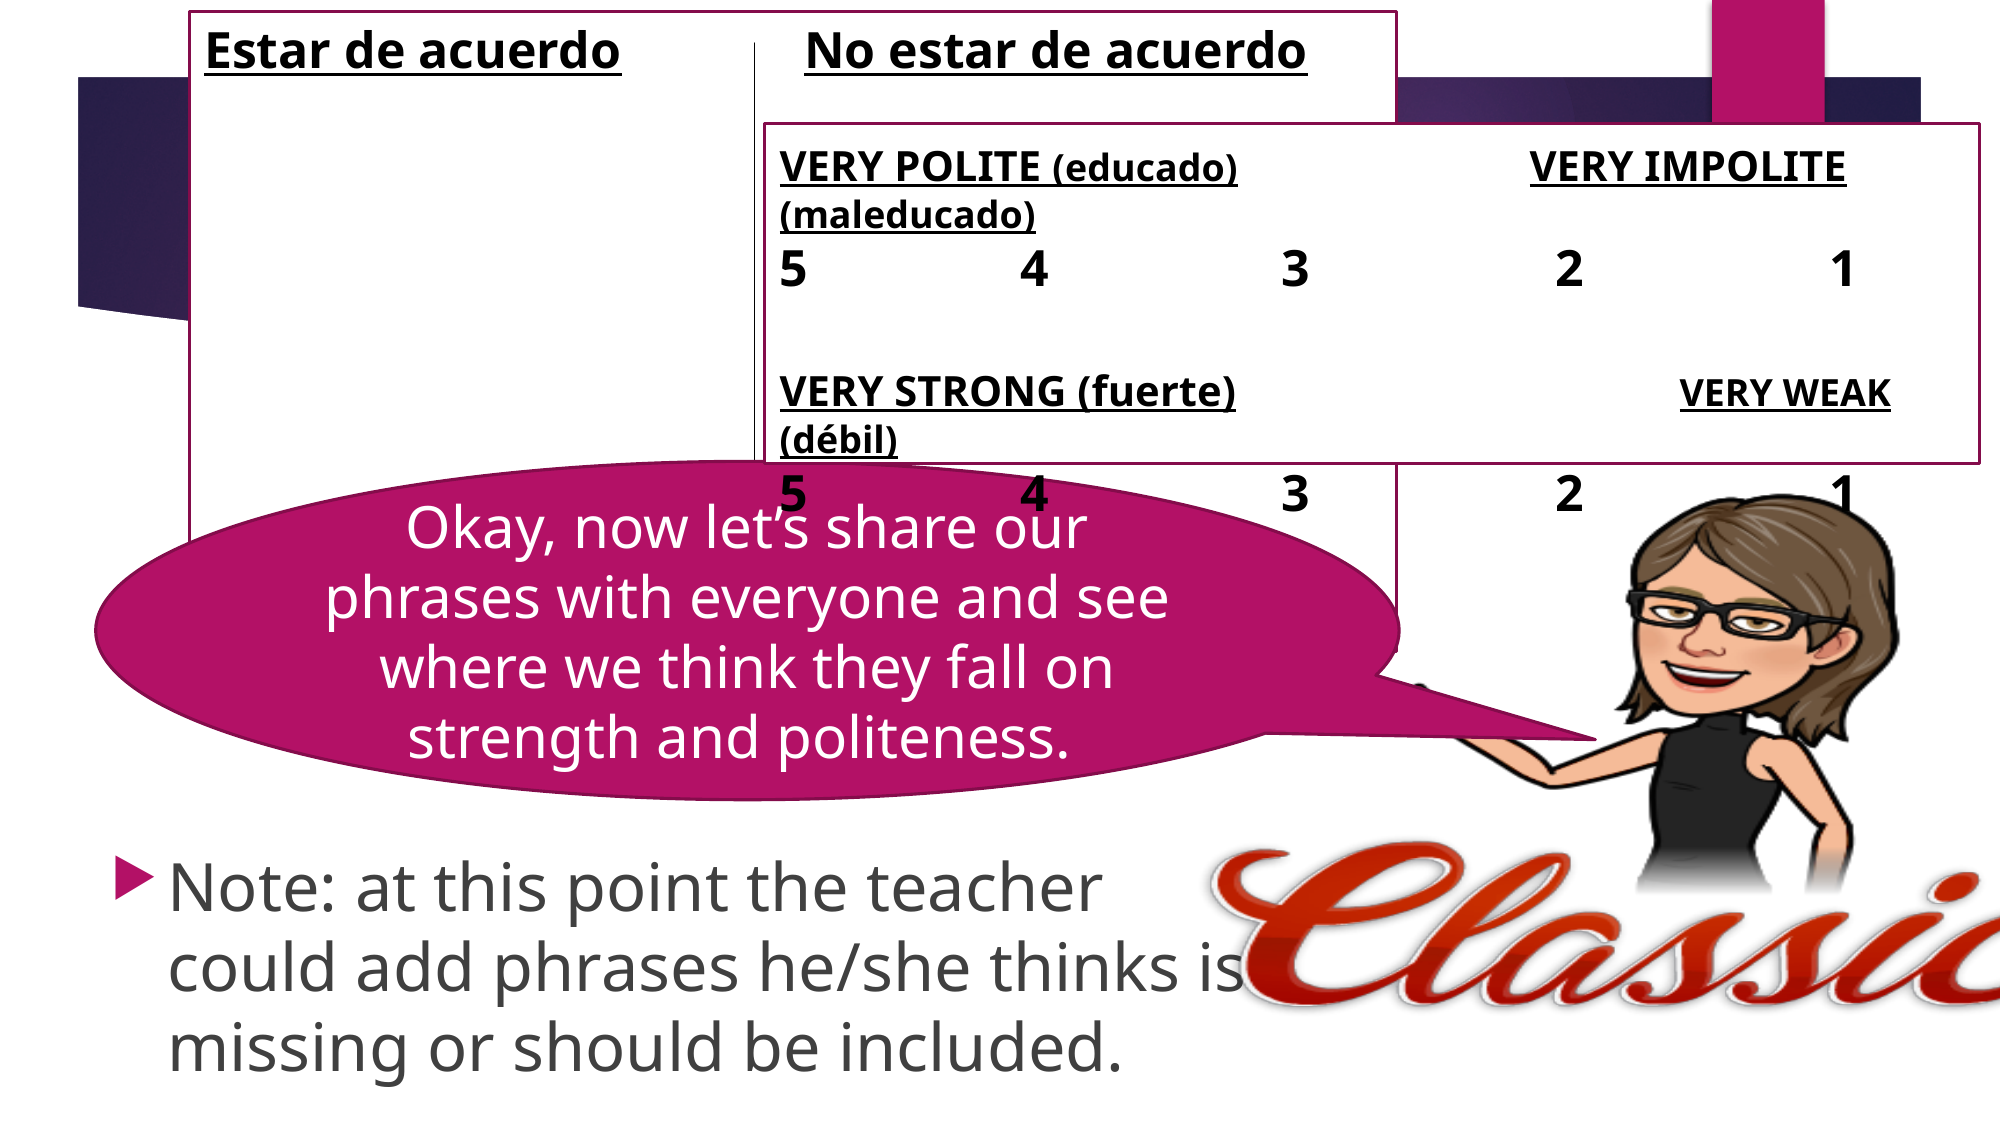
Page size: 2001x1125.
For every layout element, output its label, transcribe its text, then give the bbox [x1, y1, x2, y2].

picture [1179, 426, 2000, 1047]
text_box Okay, now let’s share our phrases with everyone and see where we think they fall on strength and politeness. [94, 459, 1173, 802]
text_box VERY POLITE (educado) VERY IMPOLITE (maleducado) 5 4 3 2 1 VERY STRONG (fuerte) VERY WEAK (débil) 5 4 3 2 1 [763, 122, 1981, 465]
list Note: at this point the teacher could add phrases he/she thinks is missing or should be included. [95, 837, 1173, 1025]
text_box Estar de acuerdo No estar de acuerdo [188, 10, 1398, 541]
